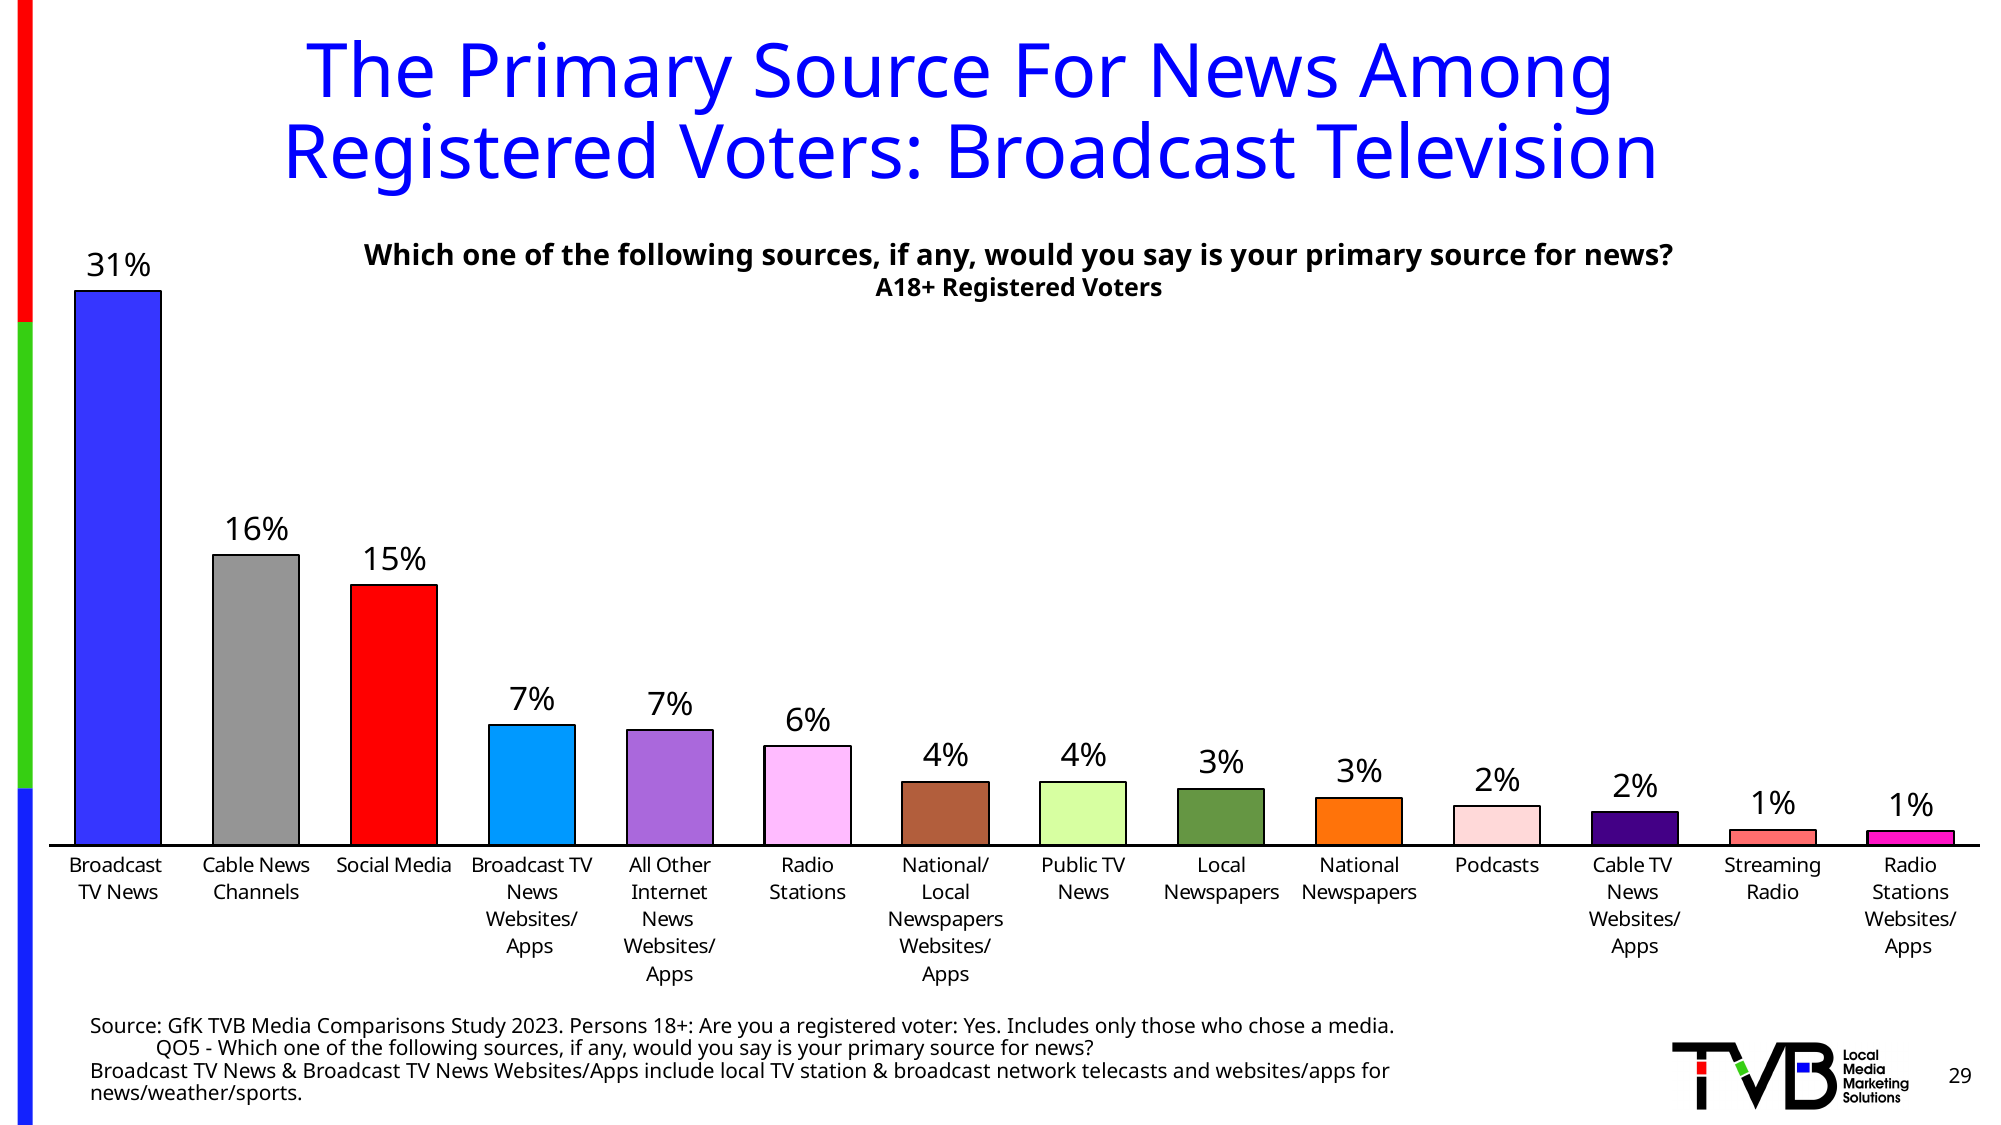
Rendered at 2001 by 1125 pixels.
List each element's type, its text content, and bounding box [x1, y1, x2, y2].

title The Primary Source For News Among Registered Voters: Broadcast Television [12, 24, 1931, 204]
picture [1672, 1042, 1909, 1110]
chart [37, 99, 1988, 988]
list Source: GfK TVB Media Comparisons Study 2023. Persons 18+: Are you a registered voter: Yes. Includes only those who chose a media. QO5 - Which one of the following sources, if any, would you say is your primary source for news? Broadcast TV News & Broadcast TV News Websites/Apps include local TV station & broadcast network telecasts and websites/apps for news/weather/sports. [75, 1029, 1600, 1113]
slide_number 29 [1824, 1046, 1988, 1107]
